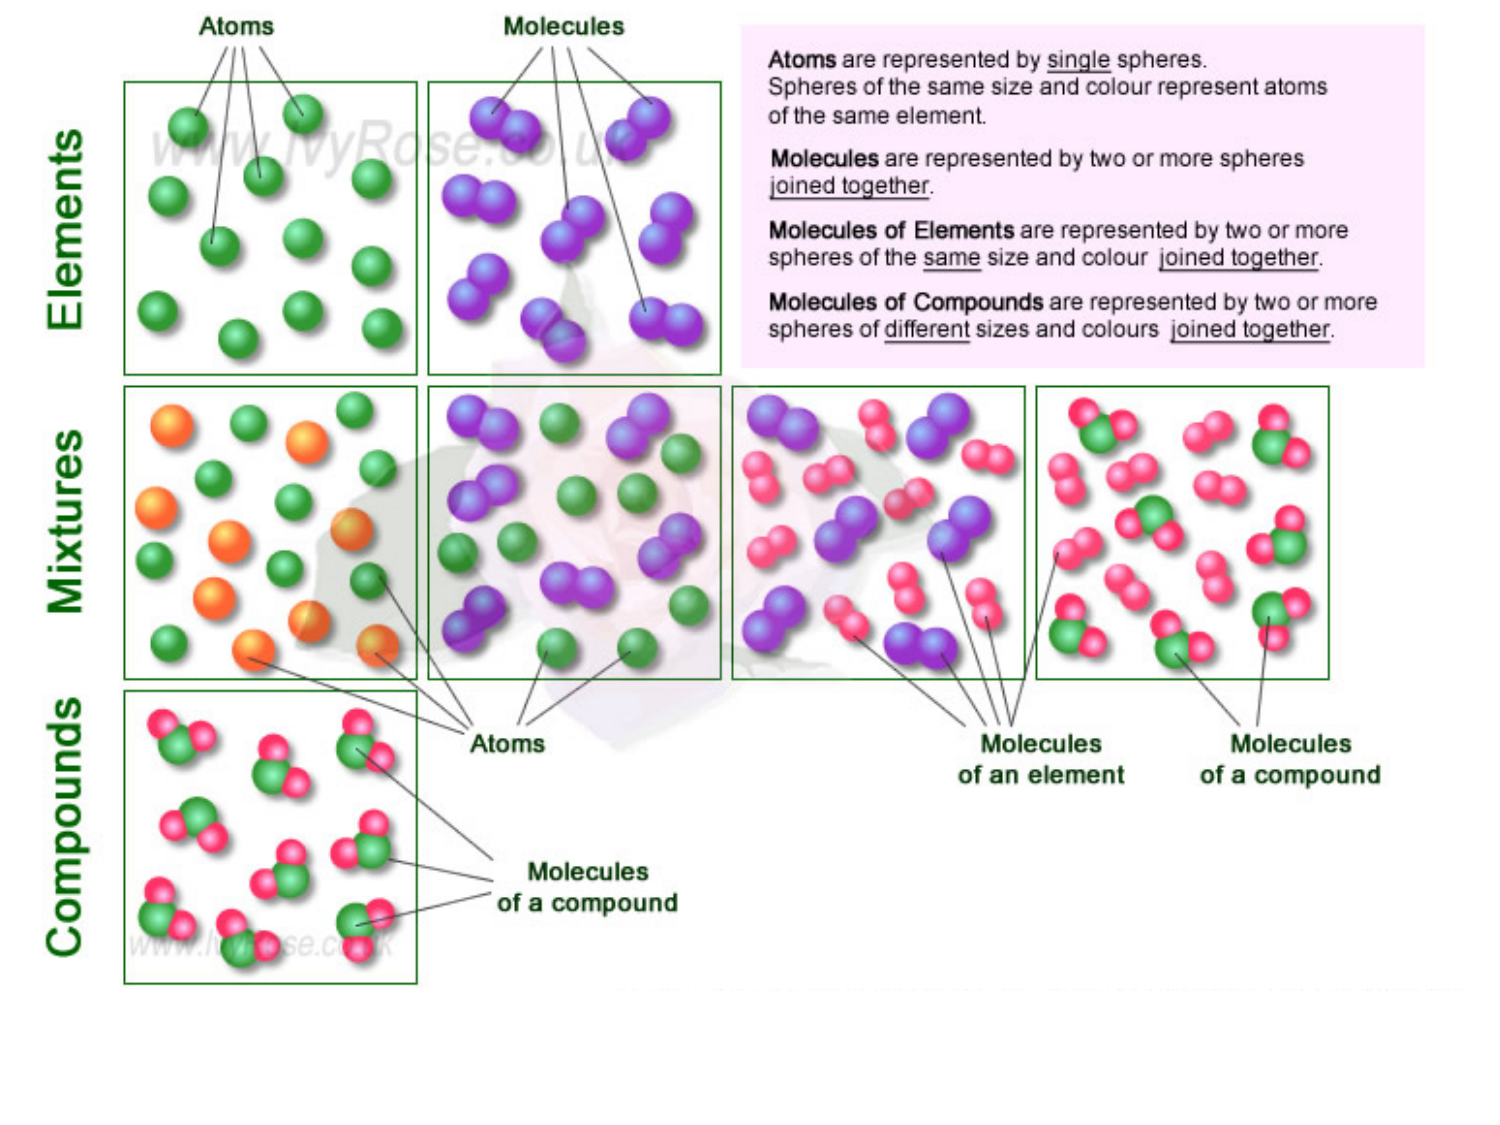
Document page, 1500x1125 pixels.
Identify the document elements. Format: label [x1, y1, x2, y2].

picture [0, 2, 1492, 991]
